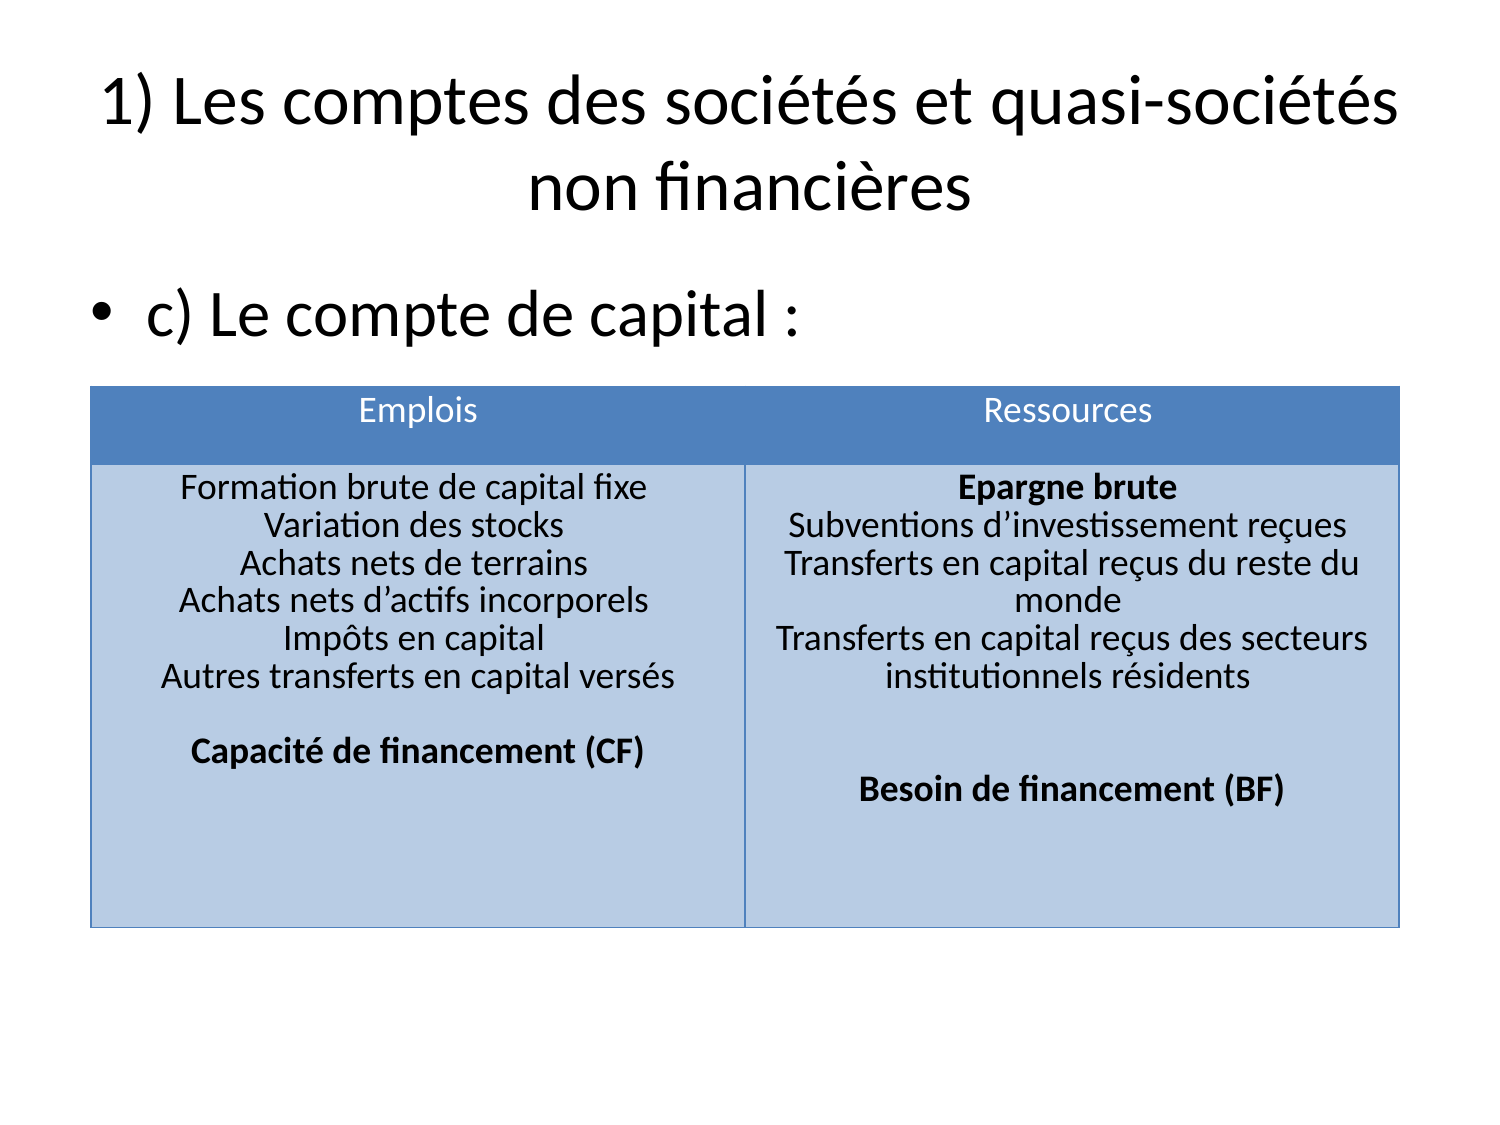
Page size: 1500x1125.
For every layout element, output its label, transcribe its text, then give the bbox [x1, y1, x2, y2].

table_cell Formation brute de capital fixe Variation des stocks Achats nets de terrains Achats nets d’actifs incorporels Impôts en capital Autres transferts en capital versés Capacité de financement (CF) [92, 465, 744, 927]
table_header Emplois [92, 387, 744, 463]
table_header Ressources [746, 387, 1398, 463]
title 1) Les comptes des sociétés et quasi-sociétés non financières [75, 45, 1425, 233]
list c) Le compte de capital : [75, 262, 1425, 1005]
table_cell Epargne brute Subventions d’investissement reçues Transferts en capital reçus du reste du monde Transferts en capital reçus des secteurs institutionnels résidents Besoin de financement (BF) [746, 465, 1398, 927]
